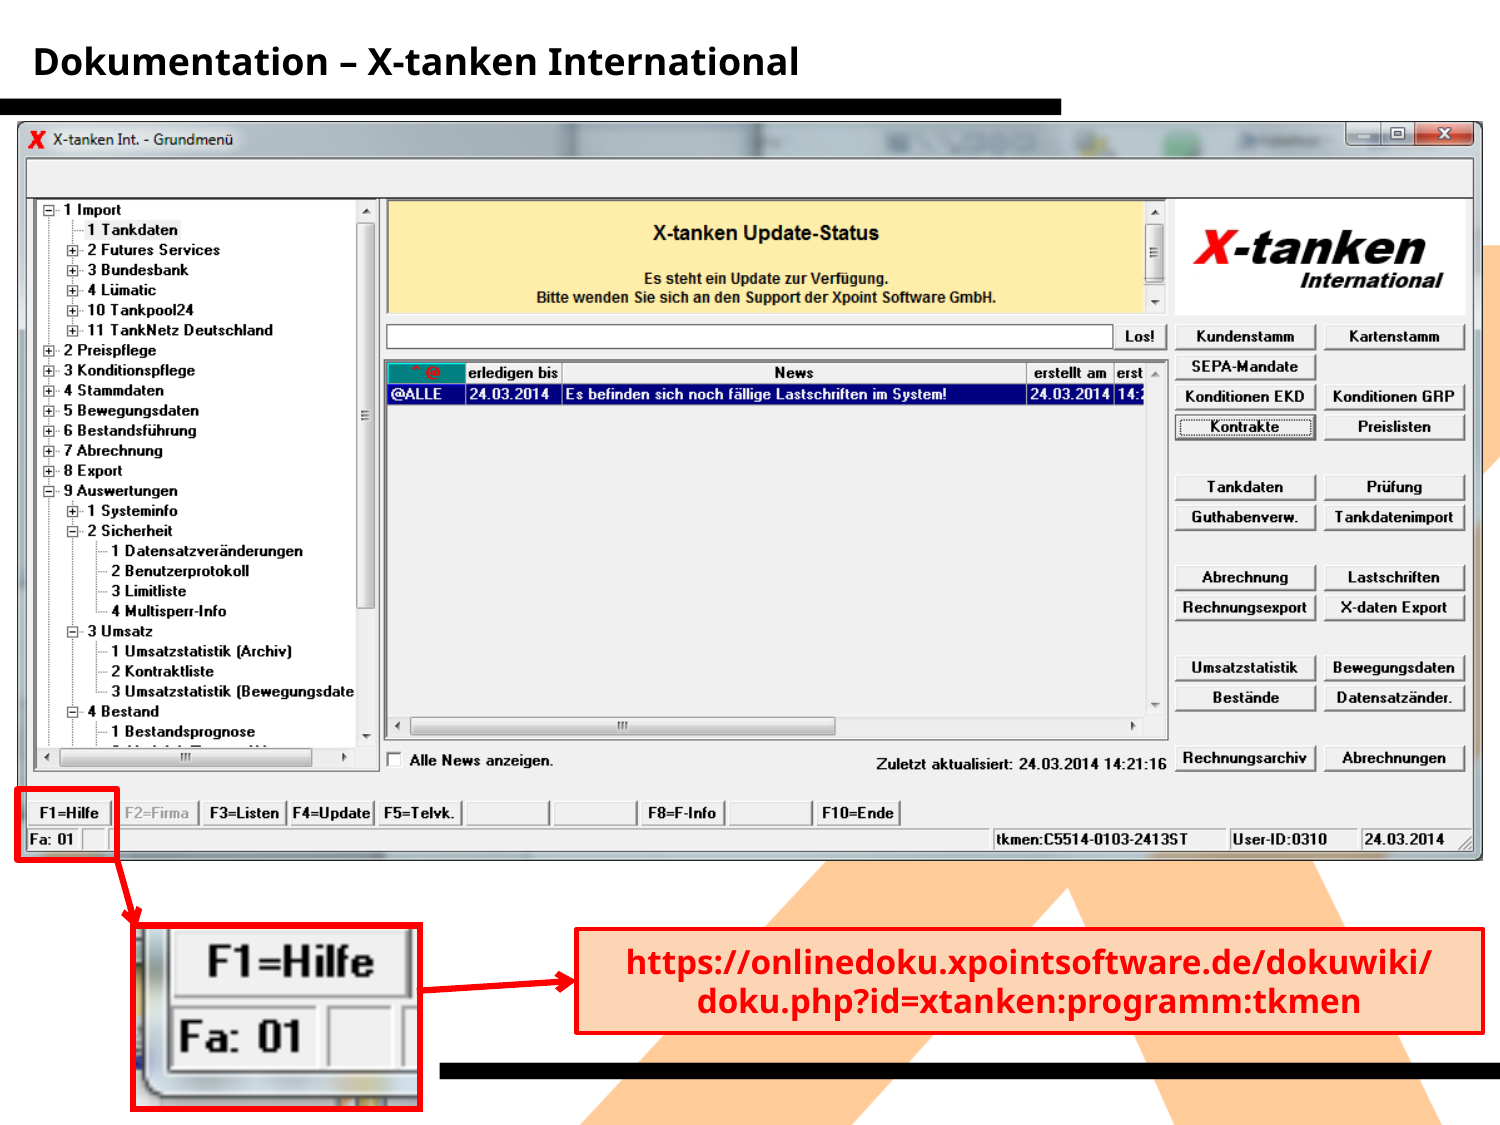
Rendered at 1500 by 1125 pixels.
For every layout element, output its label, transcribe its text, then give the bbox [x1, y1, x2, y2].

picture [0, 0, 1500, 1125]
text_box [416, 980, 577, 992]
text_box Dokumentation – X-tanken International [17, 30, 1110, 91]
text_box https://onlinedoku.xpointsoftware.de/dokuwiki/doku.php?id=xtanken:programm:tkmen [574, 927, 1485, 1035]
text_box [17, 788, 418, 1107]
